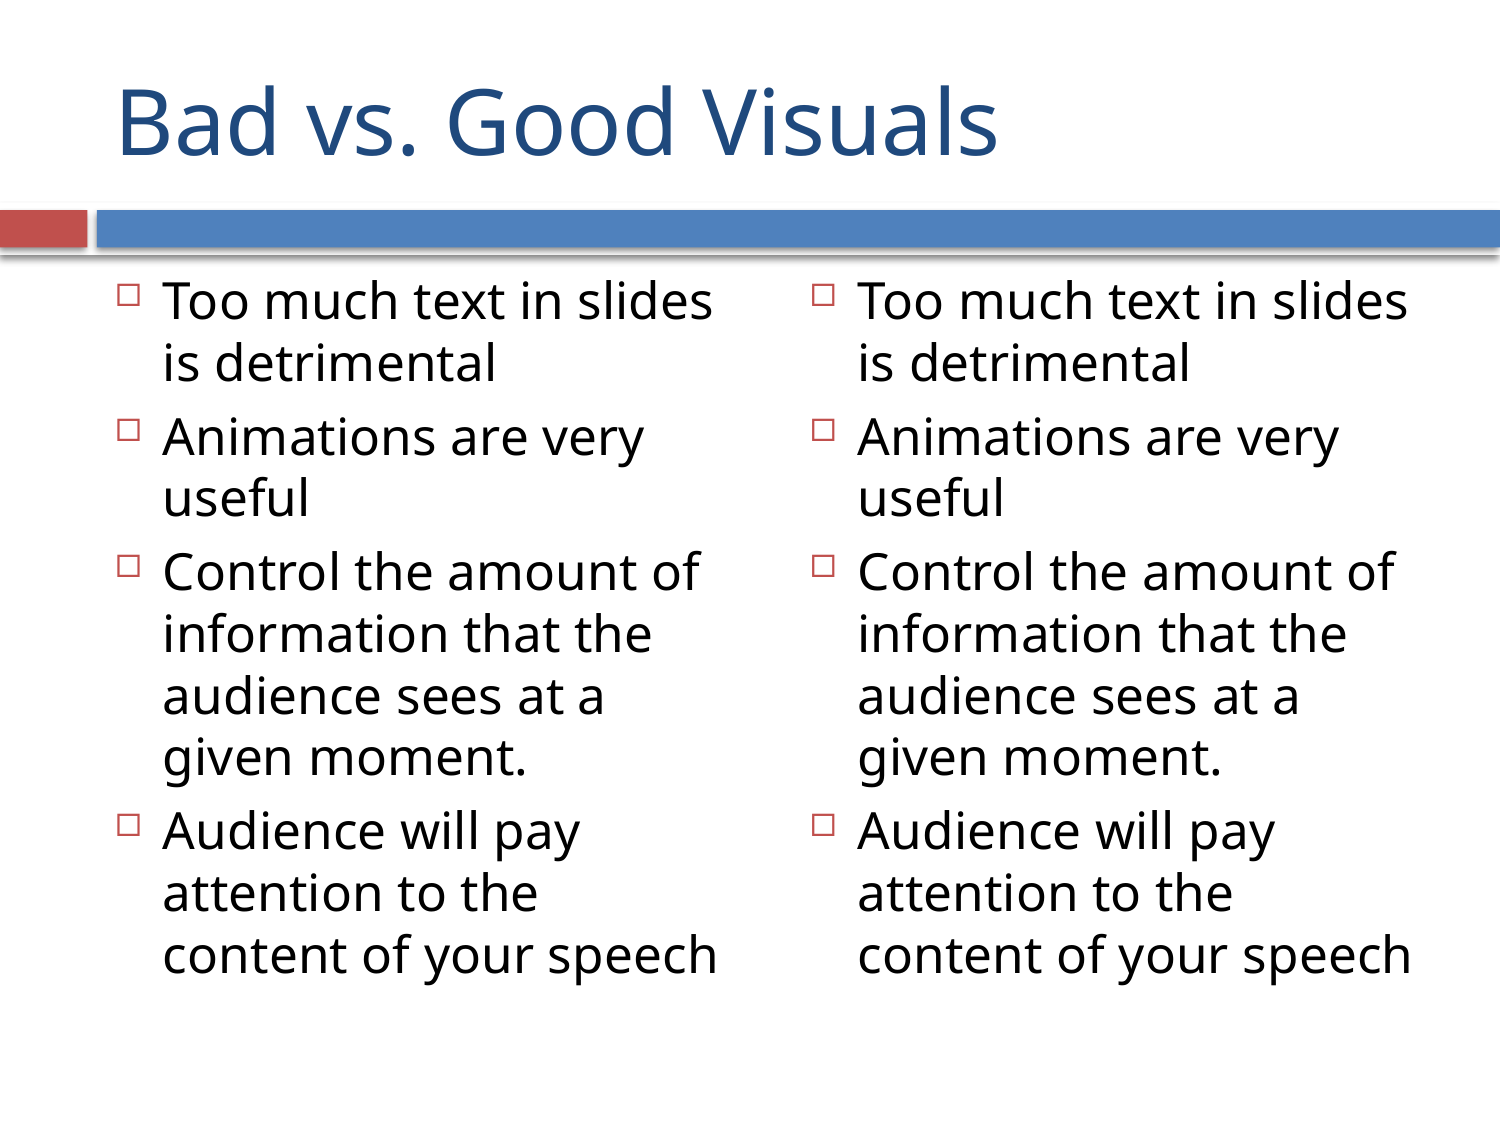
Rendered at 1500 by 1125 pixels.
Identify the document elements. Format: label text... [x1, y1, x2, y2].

list Too much text in slides is detrimental Animations are very useful Control the amount of information that the audience sees at a given moment. Audience will pay attention to the content of your speech [99, 260, 738, 1011]
list Too much text in slides is detrimental Animations are very useful Control the amount of information that the audience sees at a given moment. Audience will pay attention to the content of your speech [794, 260, 1433, 1011]
title Bad vs. Good Visuals [99, 37, 1438, 200]
